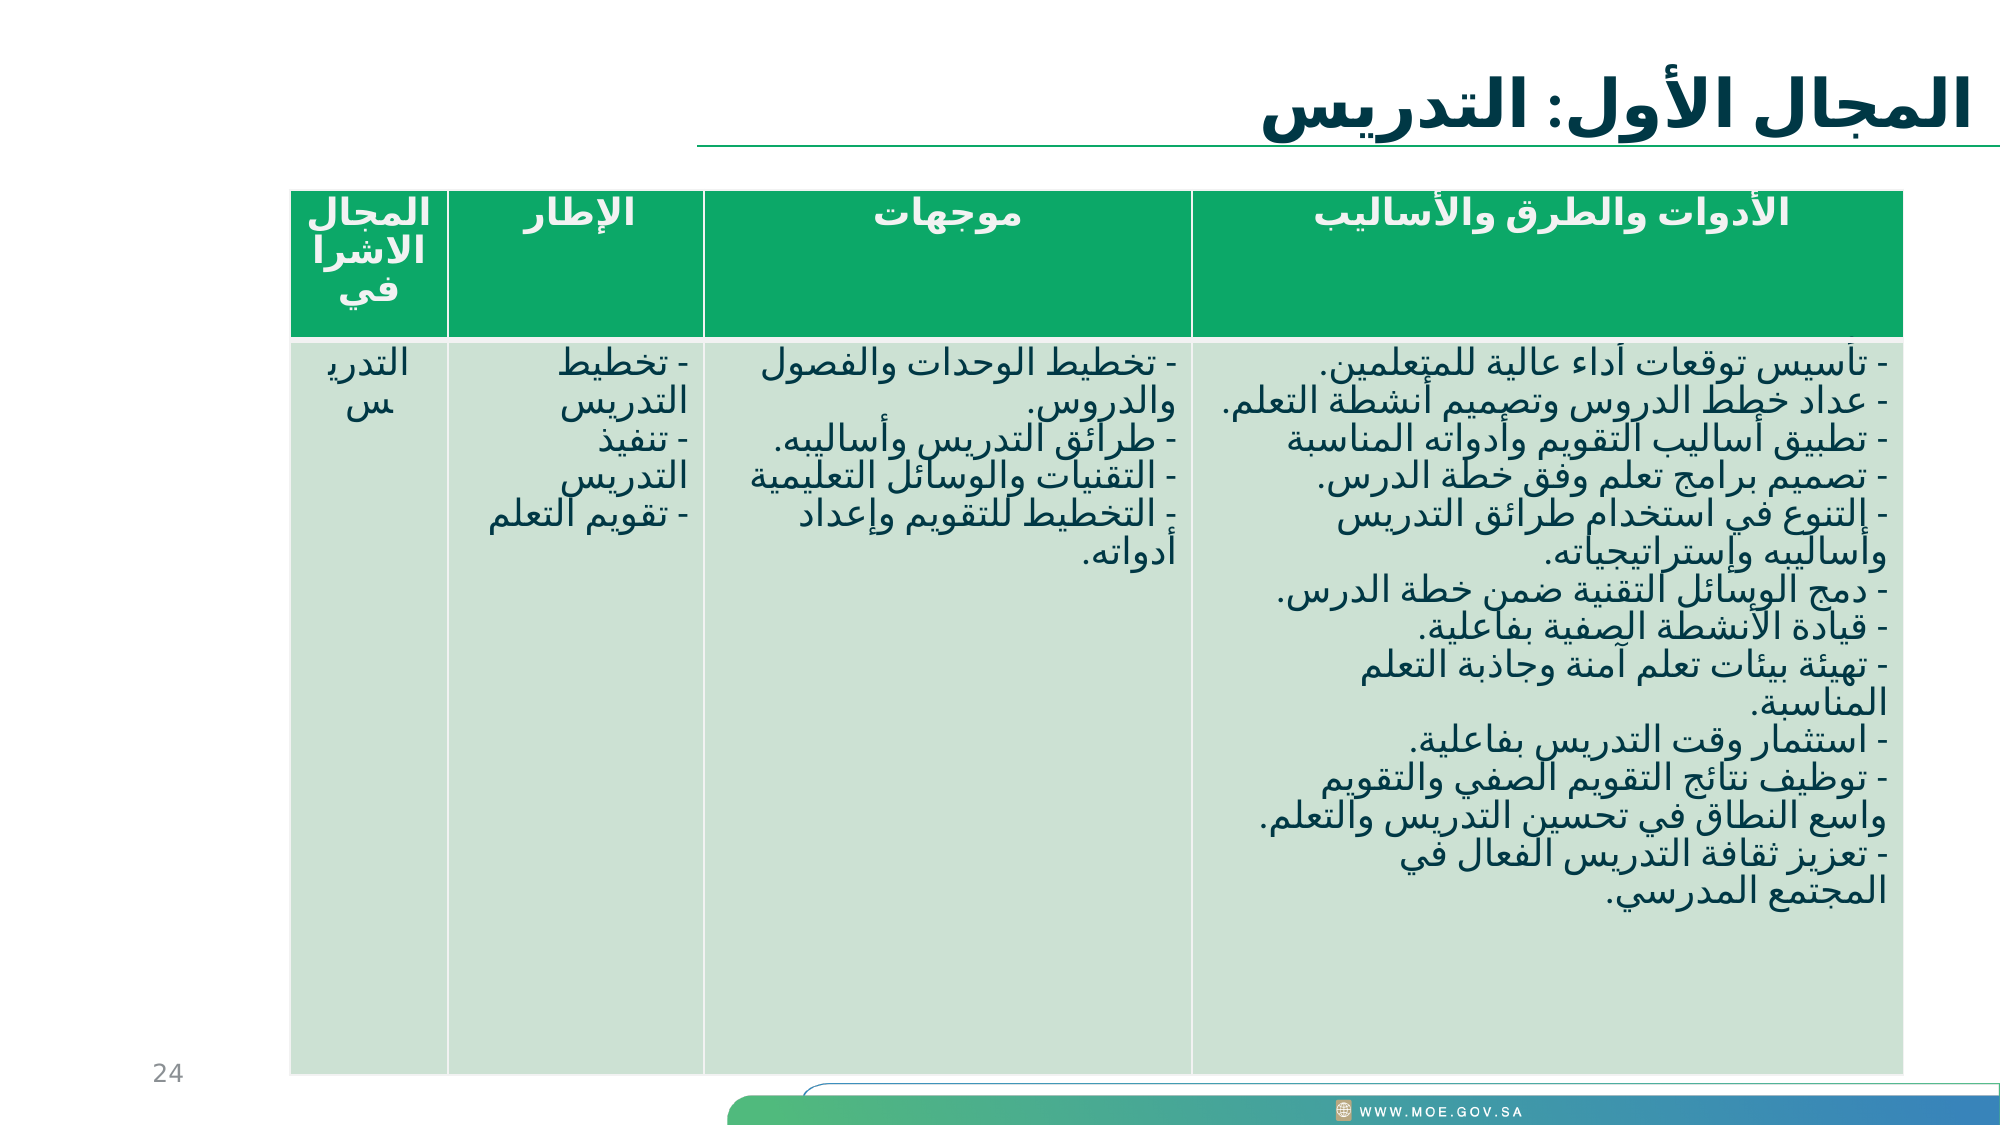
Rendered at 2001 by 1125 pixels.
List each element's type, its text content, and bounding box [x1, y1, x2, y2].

table_cell - تأسيس توقعات أداء عالية للمتعلمين. - عداد خطط الدروس وتصميم أنشطة التعلم. - تطبيق أساليب التقويم وأدواته المناسبة - تصميم برامج تعلم وفق خطة الدرس. - التنوع في استخدام طرائق التدريس وأساليبه وإستراتيجياته. - دمج الوسائل التقنية ضمن خطة الدرس. - قيادة الأنشطة الصفية بفاعلية. - تهيئة بيئات تعلم آمنة وجاذبة التعلم المناسبة. - استثمار وقت التدريس بفاعلية. - توظيف نتائج التقويم الصفي والتقويم واسع النطاق في تحسين التدريس والتعلم. - تعزيز ثقافة التدريس الفعال في المجتمع المدرسي. [1193, 343, 1903, 1074]
picture [725, 1082, 2000, 1125]
slide_number 25 [137, 1042, 588, 1103]
table_header موجهات [705, 191, 1191, 337]
table_cell - تخطيط التدريس - تنفيذ التدريس - تقويم التعلم [449, 343, 703, 1074]
table_header المجال الاشرافي [291, 191, 447, 337]
text_box المجال الأول: التدريس [613, 53, 1991, 148]
table_cell - تخطيط الوحدات والفصول والدروس. - طرائق التدريس وأساليبه. - التقنيات والوسائل التعليمية - التخطيط للتقويم وإعداد أدواته. [705, 343, 1191, 1074]
table_header الأدوات والطرق والأساليب [1193, 191, 1903, 337]
table_cell التدريس [291, 343, 447, 1074]
table_header الإطار [449, 191, 703, 337]
